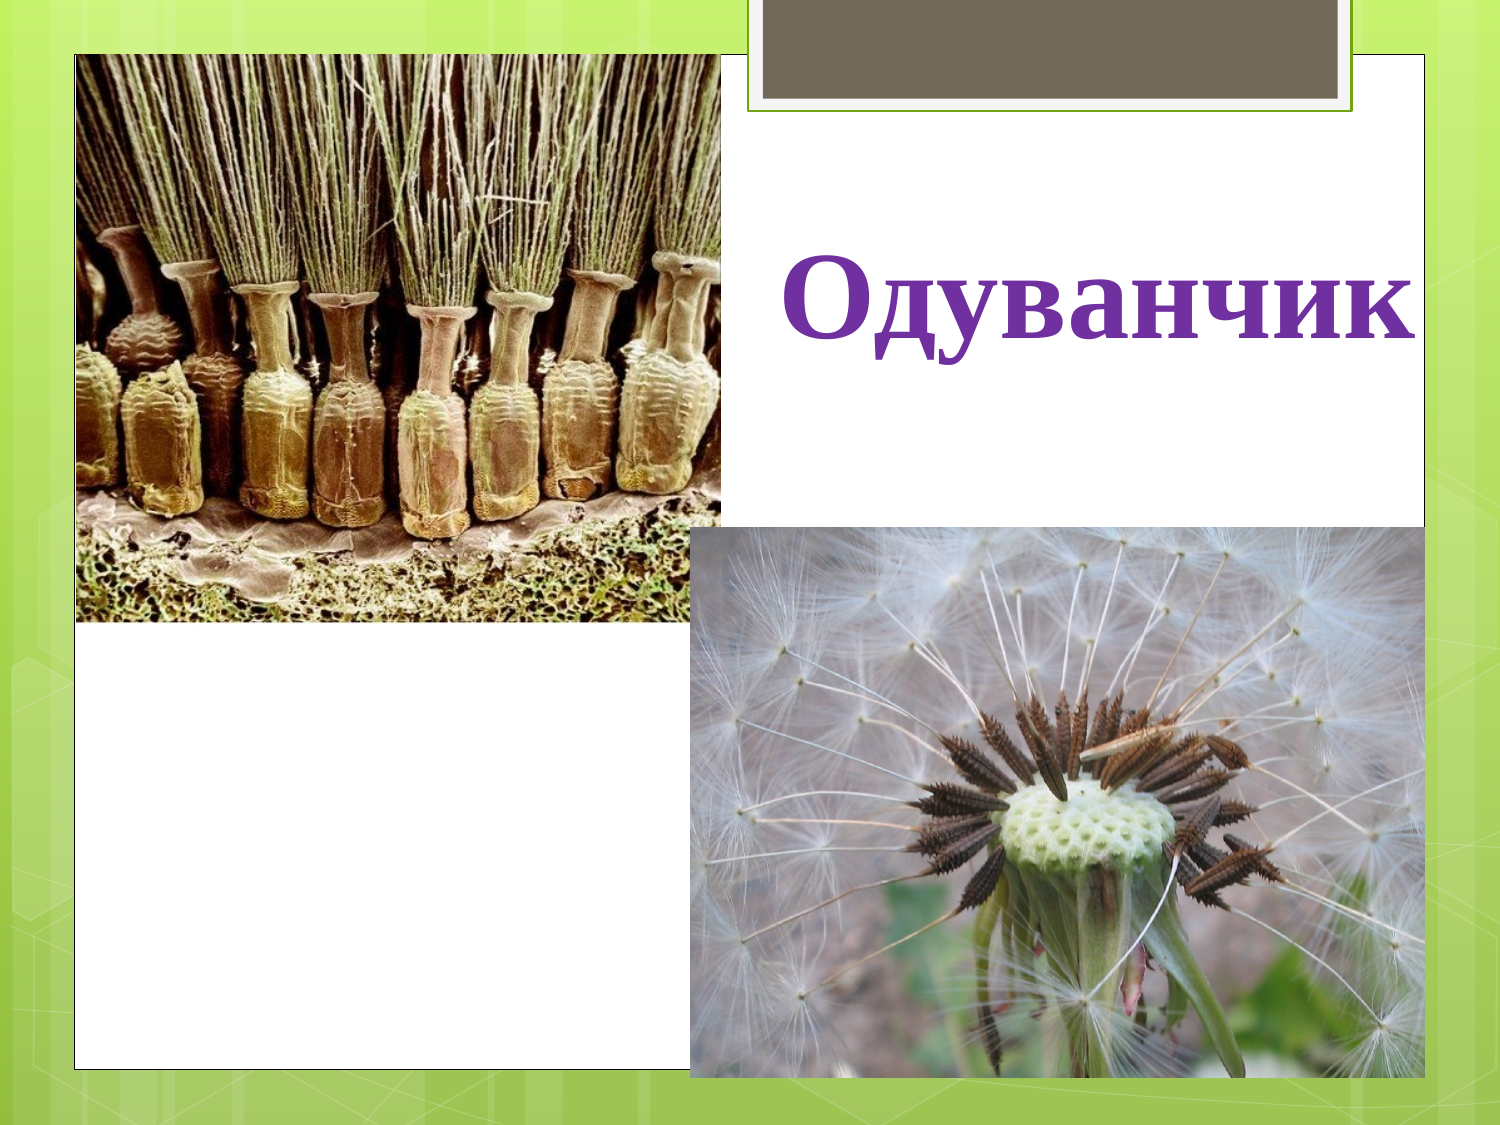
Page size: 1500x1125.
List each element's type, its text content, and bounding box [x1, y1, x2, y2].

picture [76, 54, 1425, 1078]
text_box Одуванчик [745, 205, 1450, 371]
